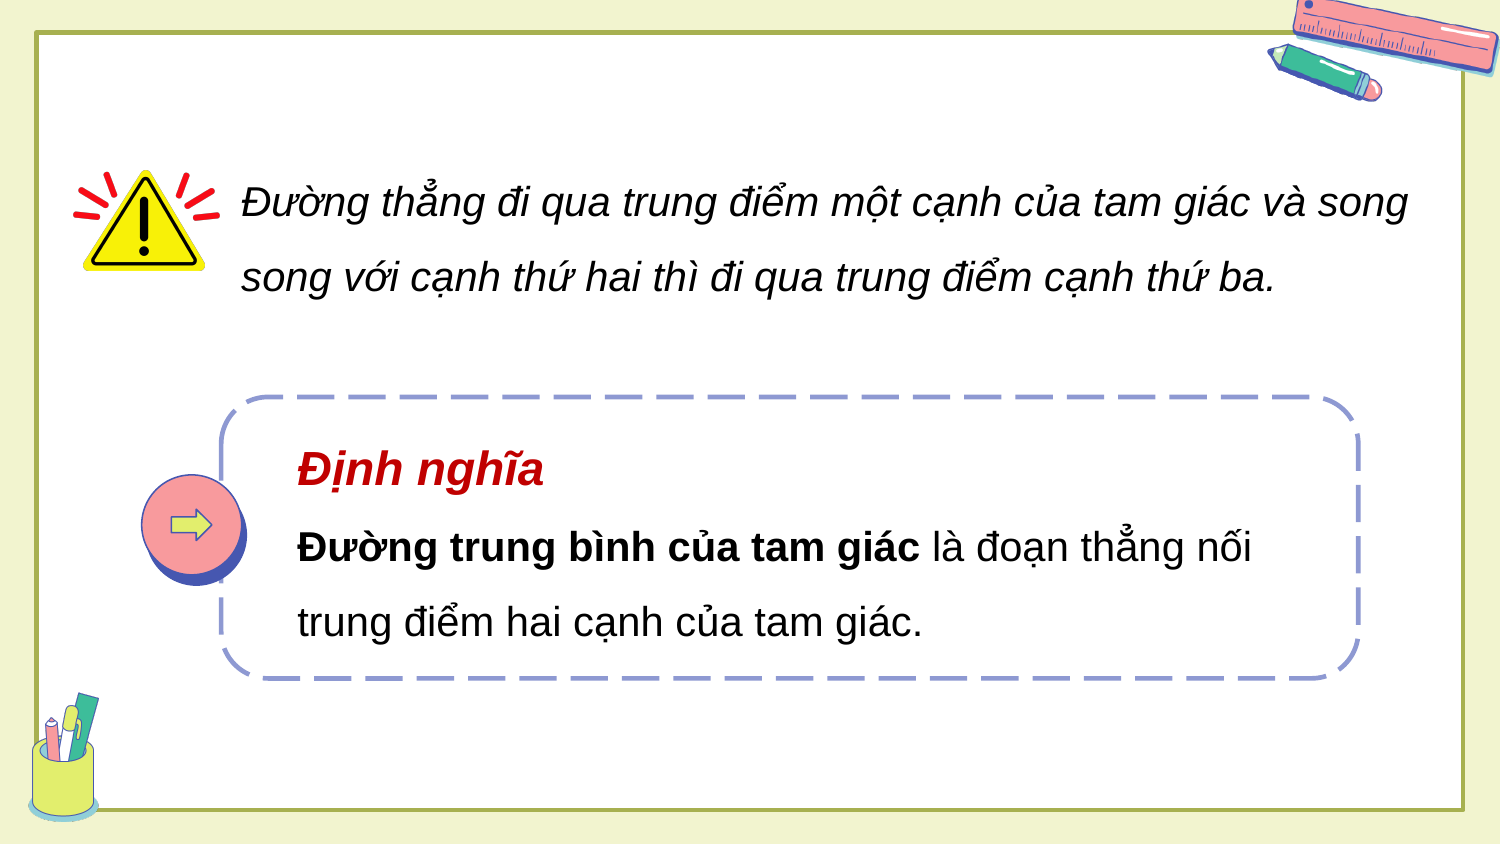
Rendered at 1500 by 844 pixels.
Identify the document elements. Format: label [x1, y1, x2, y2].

text_box [141, 396, 1359, 679]
text_box [73, 142, 1429, 300]
picture [1267, 0, 1500, 102]
picture [0, 692, 597, 823]
text_box [34, 30, 1465, 812]
